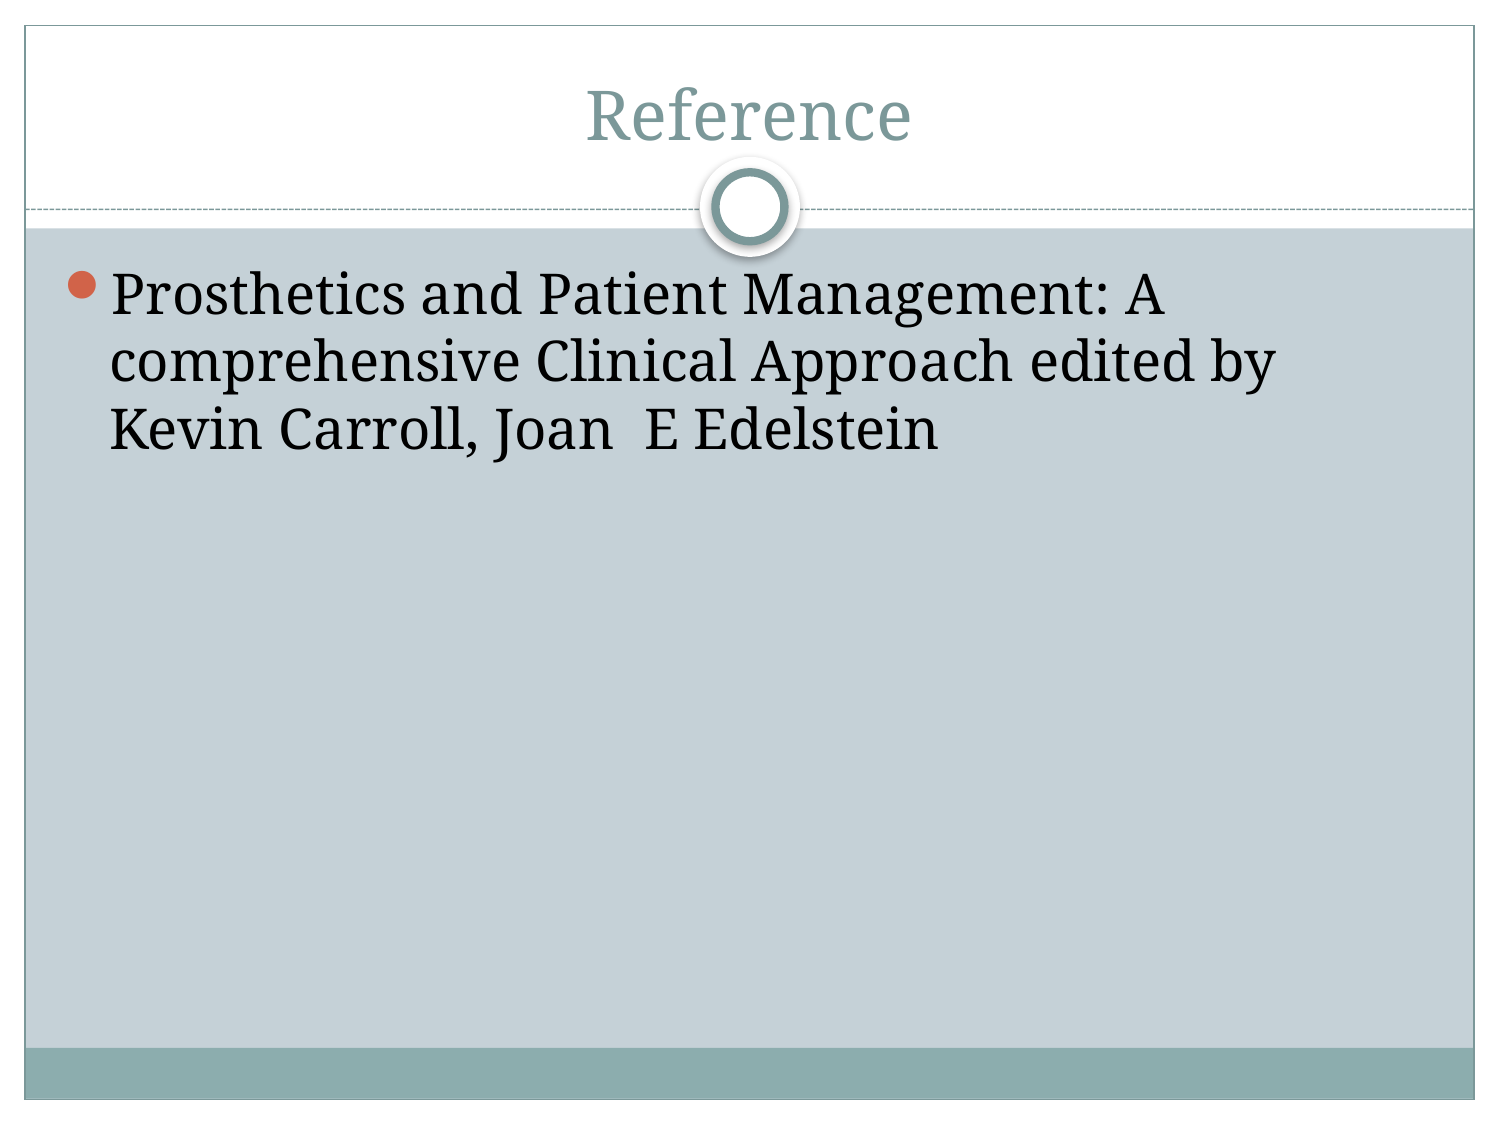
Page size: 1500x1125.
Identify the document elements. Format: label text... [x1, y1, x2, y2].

title Reference [49, 37, 1450, 162]
list Prosthetics and Patient Management: A comprehensive Clinical Approach edited by Kevin Carroll, Joan E Edelstein [49, 250, 1445, 1001]
